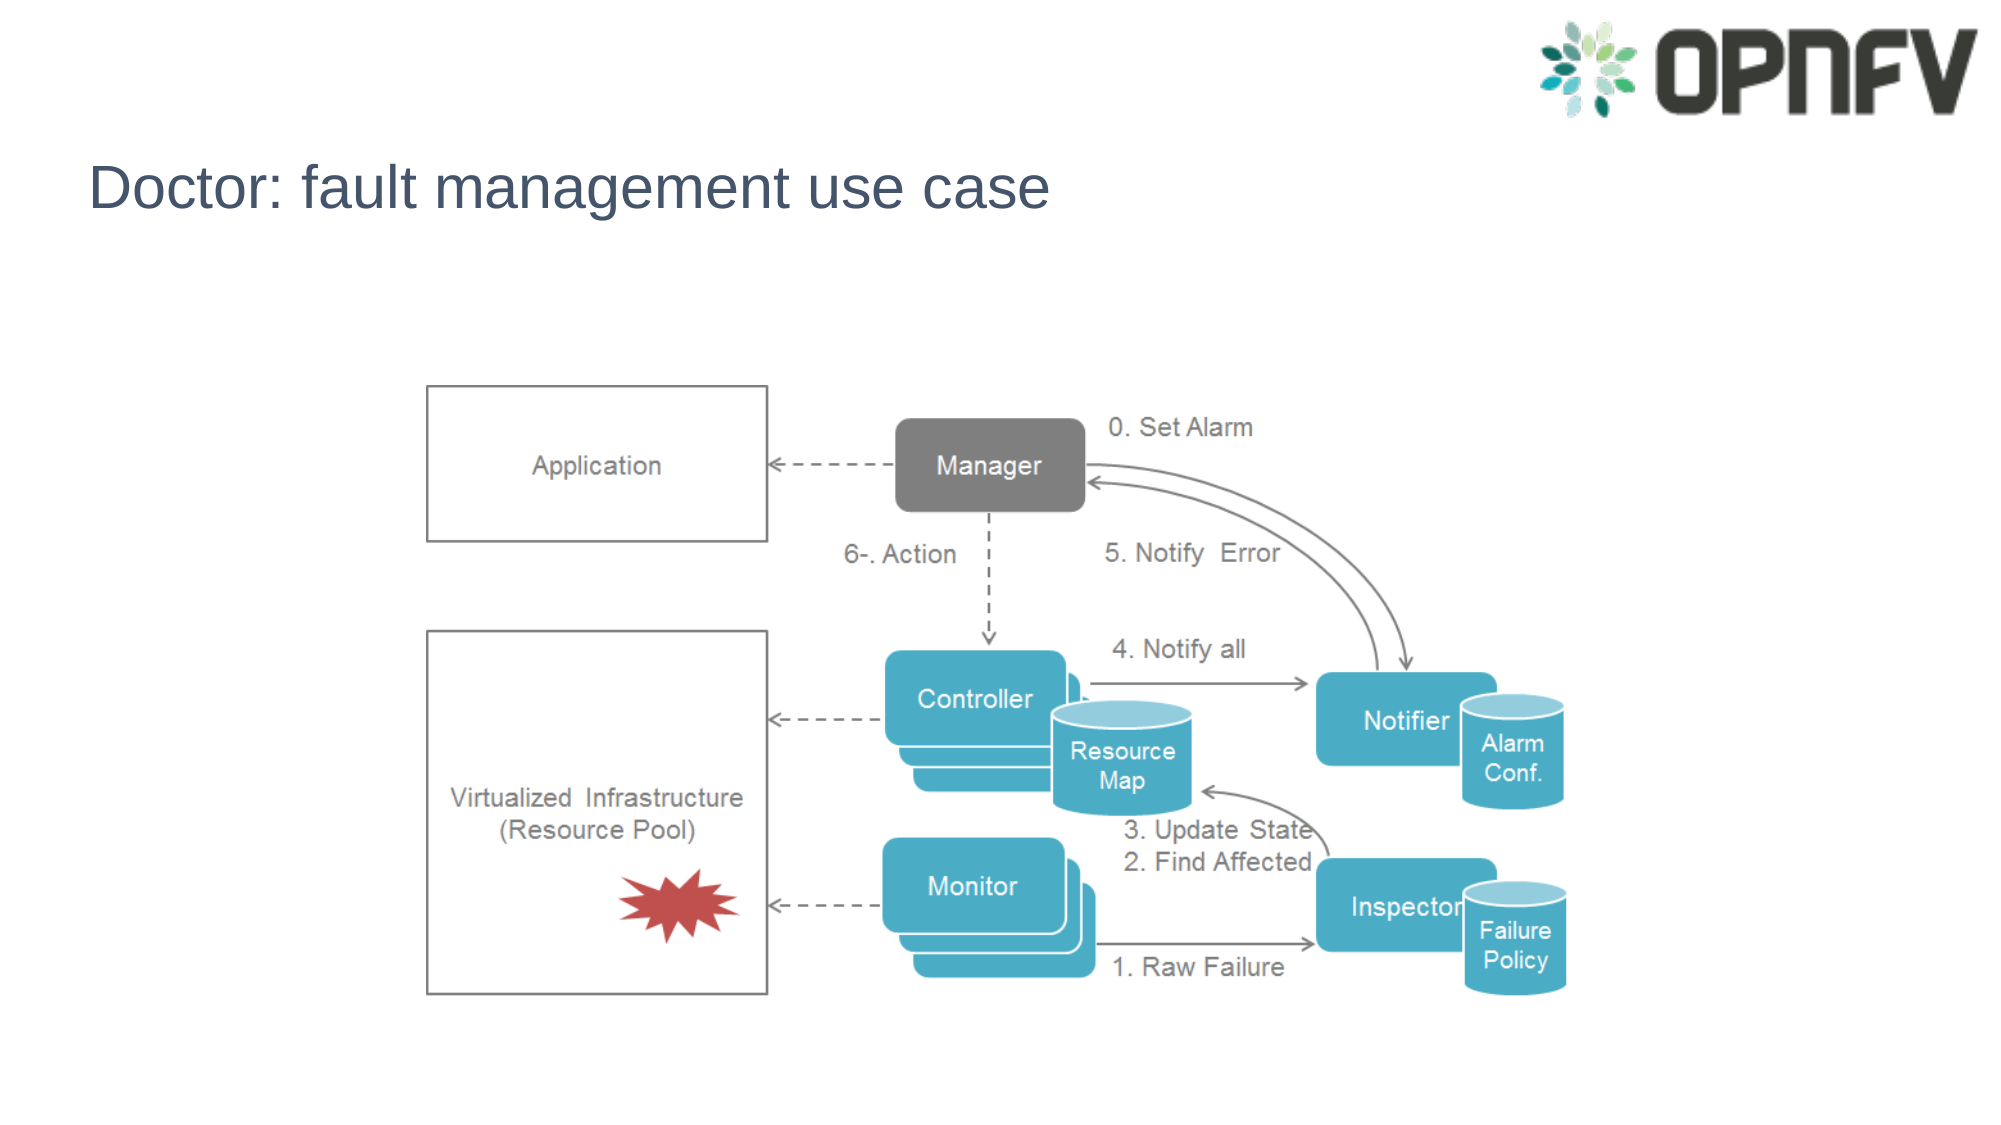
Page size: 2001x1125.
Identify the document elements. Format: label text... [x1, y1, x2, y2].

picture [1537, 17, 1982, 122]
title Doctor: fault management use case [68, 116, 1932, 242]
picture [426, 385, 1574, 998]
